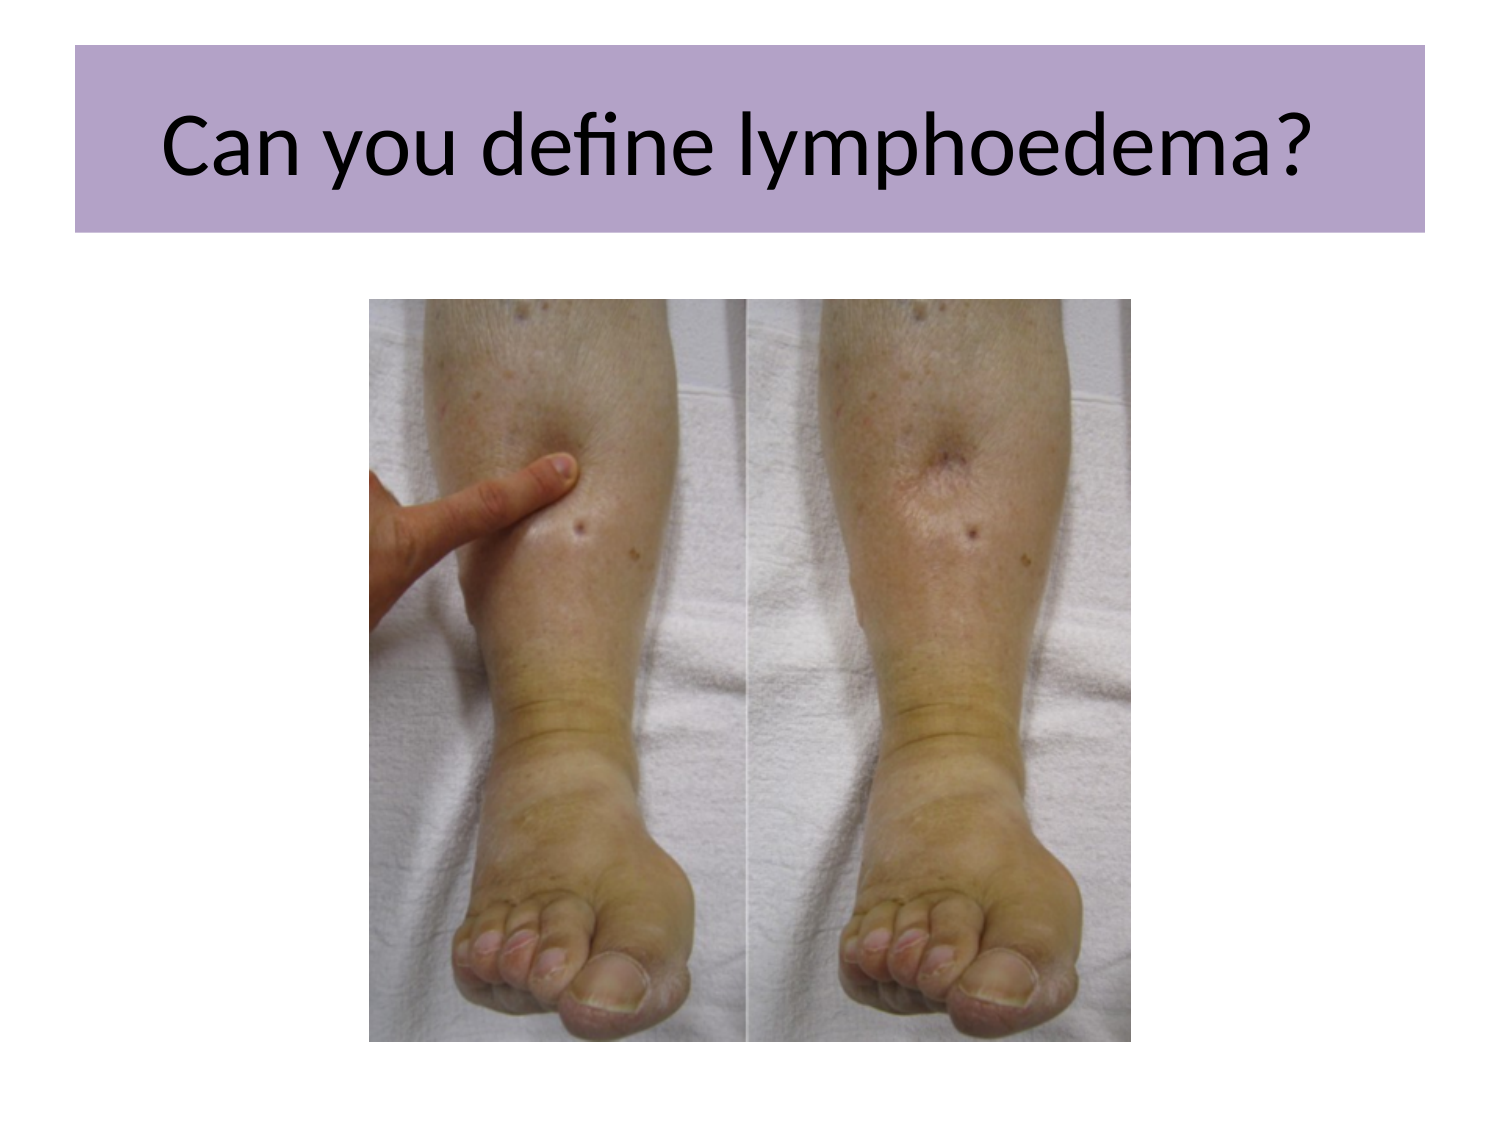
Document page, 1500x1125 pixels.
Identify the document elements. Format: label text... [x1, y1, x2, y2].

title Can you define lymphoedema? [75, 45, 1425, 233]
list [369, 299, 1131, 1042]
